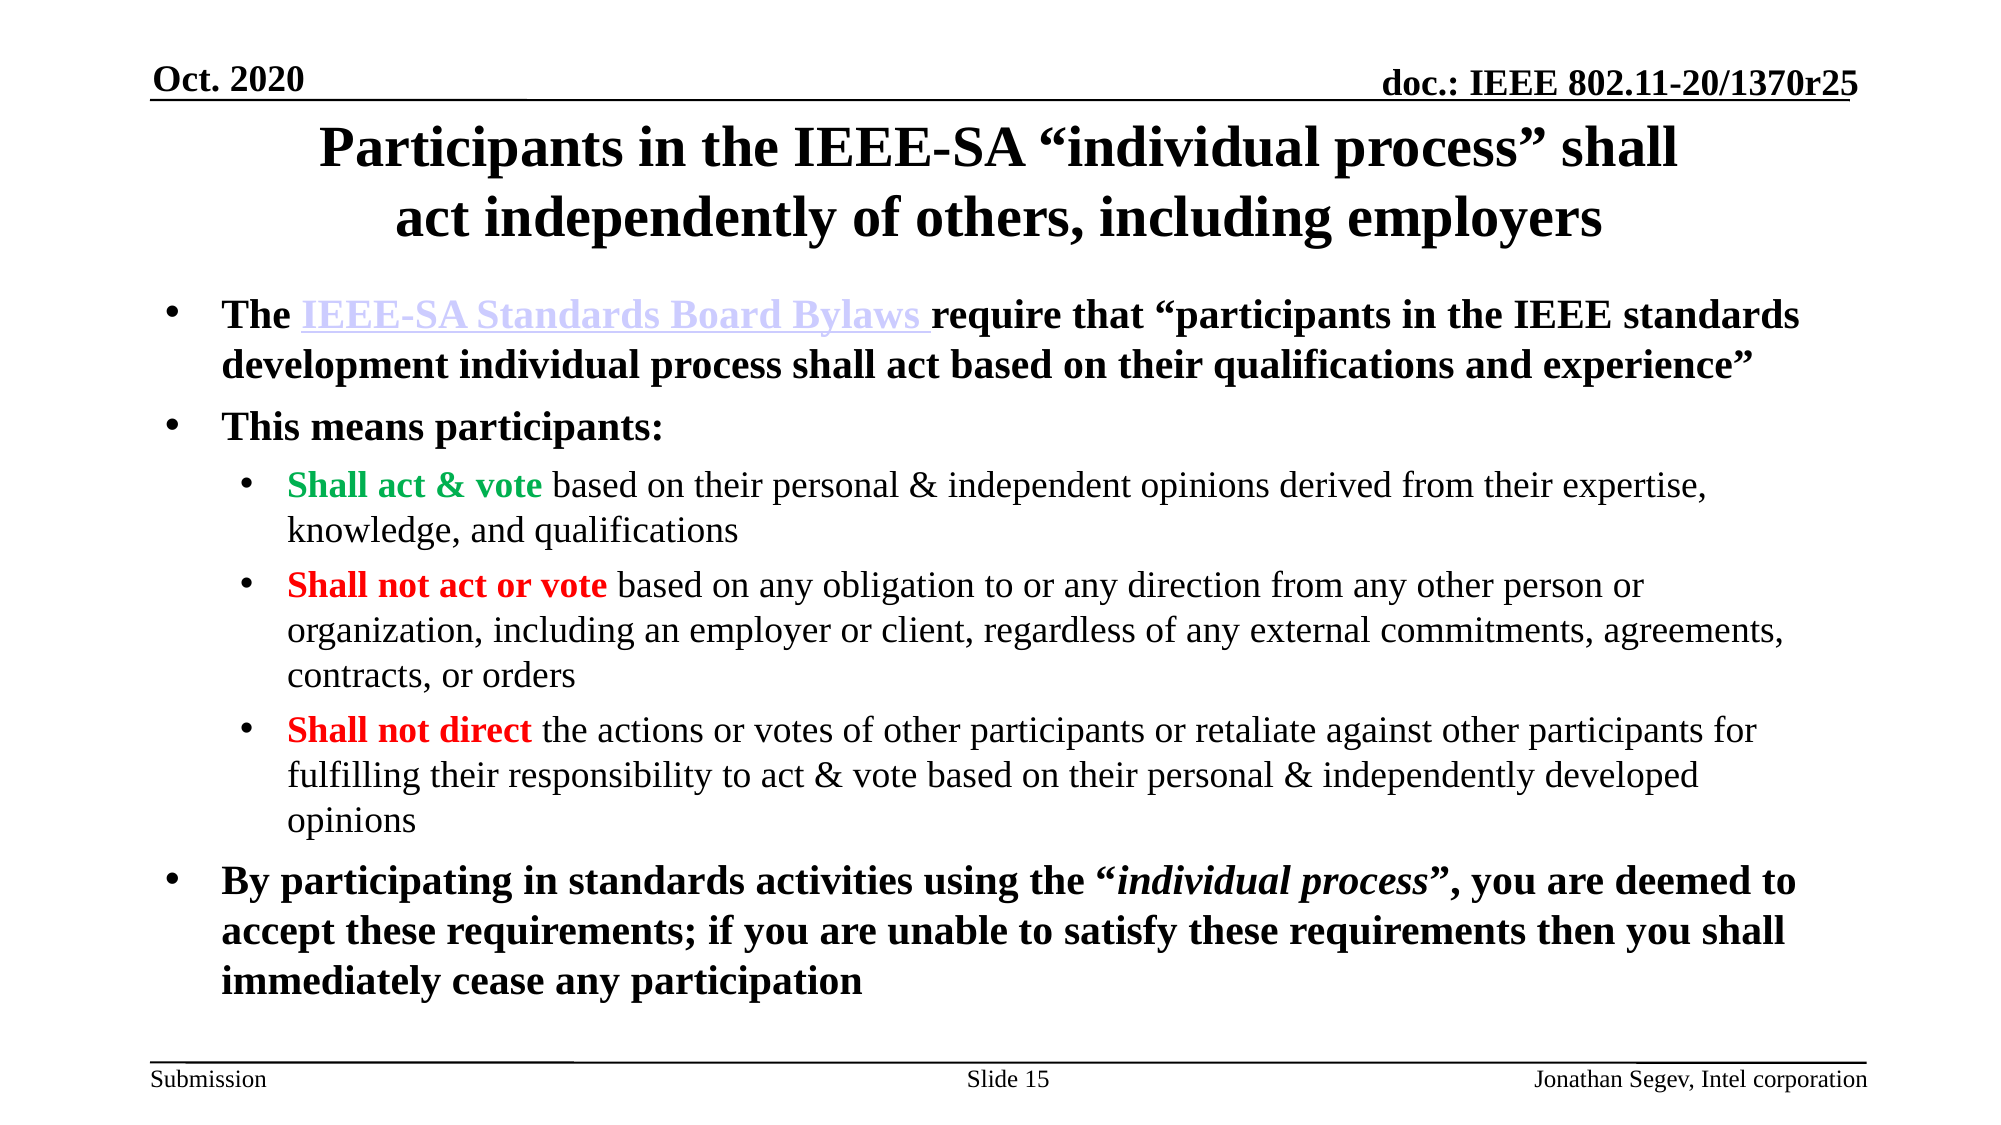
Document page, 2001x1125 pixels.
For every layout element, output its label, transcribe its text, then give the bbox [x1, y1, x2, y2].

footer Jonathan Segev, Intel corporation [1171, 1061, 1869, 1093]
list The IEEE-SA Standards Board Bylaws require that “participants in the IEEE standards development individual process shall act based on their qualifications and experience” This means participants: Shall act & vote based on their personal & independent opinions derived from their expertise, knowledge, and qualifications Shall not act or vote based on any obligation to or any direction from any other person or organization, including an employer or client, regardless of any external commitments, agreements, contracts, or orders Shall not direct the actions or votes of other participants or retaliate against other participants for fulfilling their responsibility to act & vote based on their personal & independently developed opinions By participating in standards activities using the “individual process”, you are deemed to accept these requirements; if you are unable to satisfy these requirements then you shall immediately cease any participation [149, 278, 1850, 1000]
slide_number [152, 54, 563, 100]
slide_number Slide 15 [950, 1061, 1067, 1123]
title Participants in the IEEE-SA “individual process” shall act independently of others, including employers [149, 112, 1850, 244]
